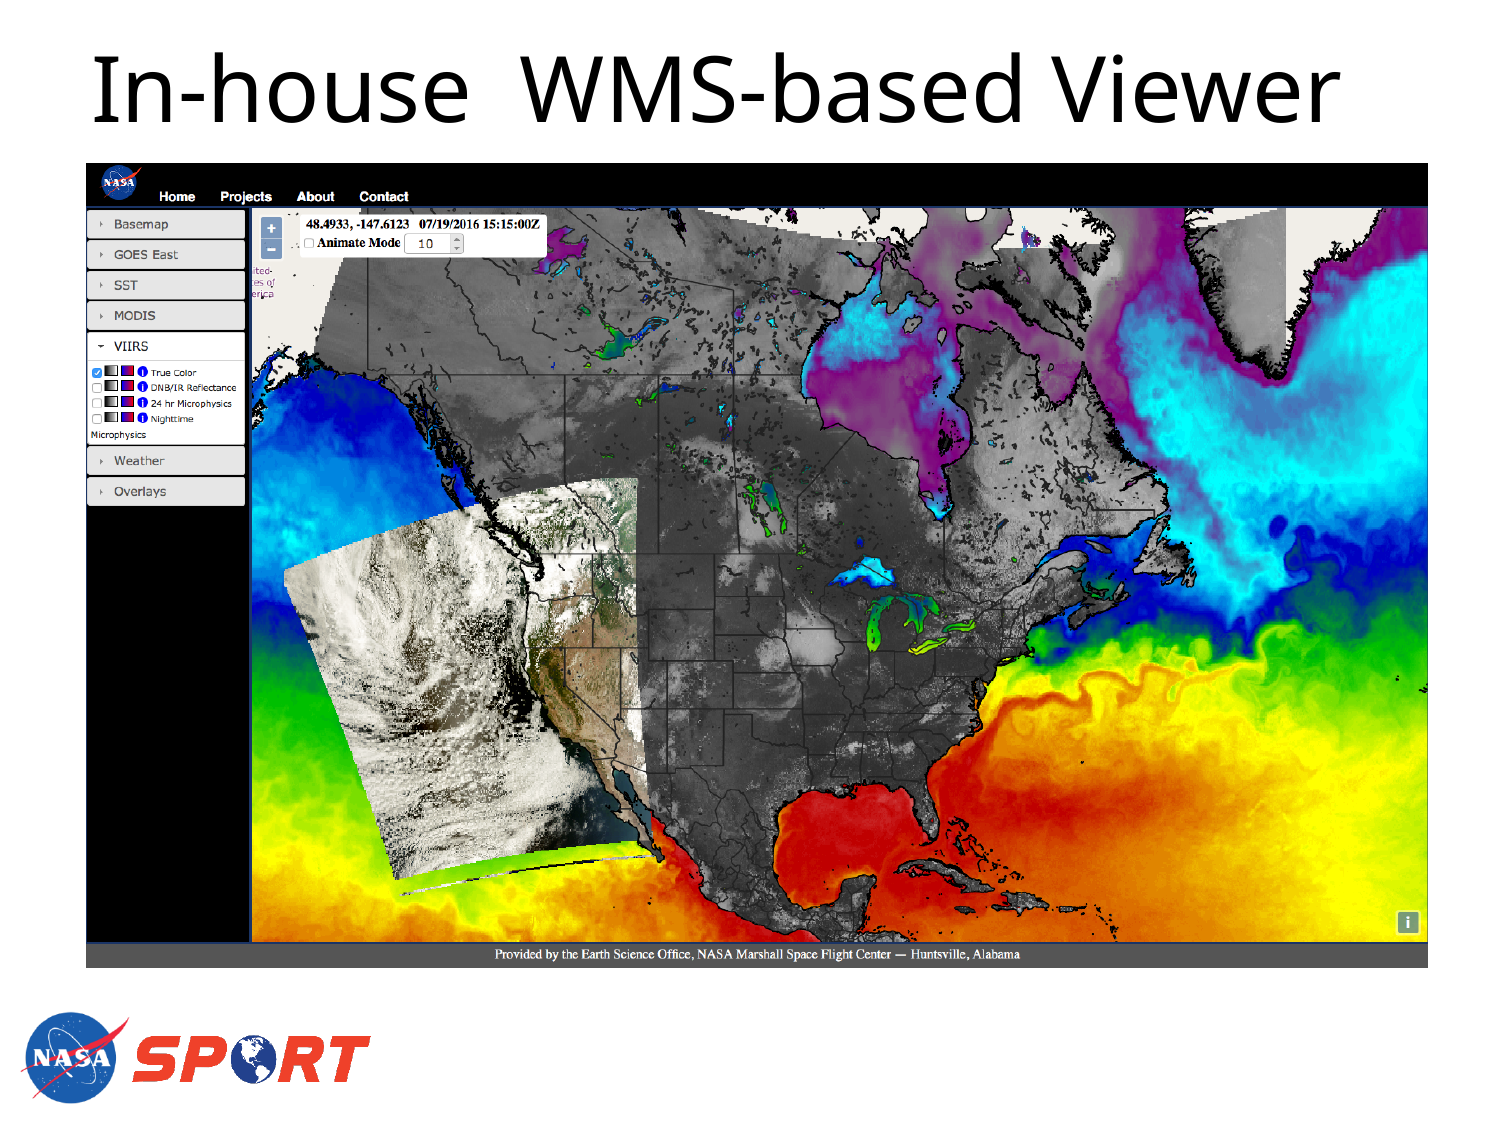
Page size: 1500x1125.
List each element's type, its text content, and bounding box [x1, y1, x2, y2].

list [86, 163, 1428, 968]
title In-house WMS-based Viewer [76, 22, 1462, 164]
picture [19, 1011, 372, 1104]
